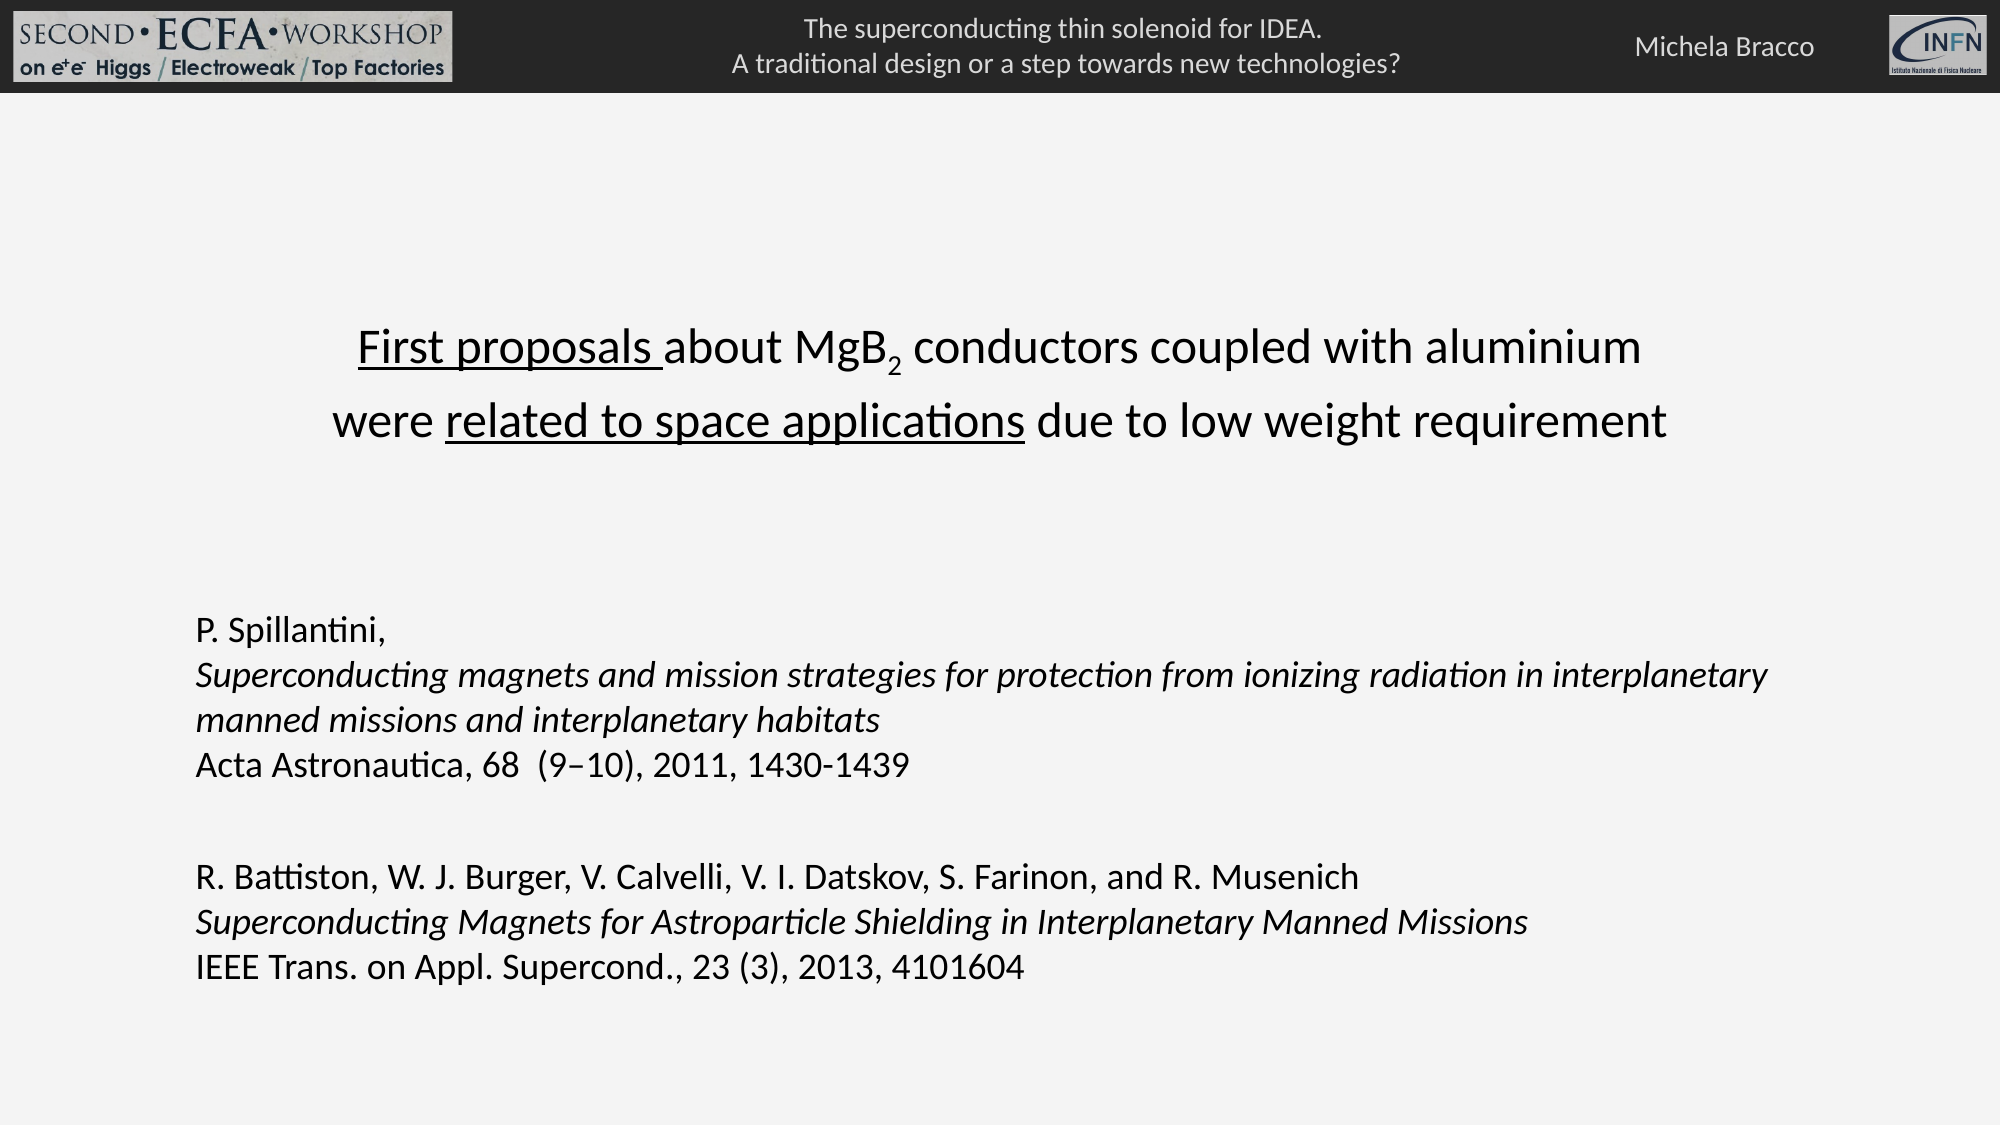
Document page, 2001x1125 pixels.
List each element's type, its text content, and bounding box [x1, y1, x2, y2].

text_box First proposals about MgB2 conductors coupled with aluminium were related to space applications due to low weight requirement [291, 298, 1709, 455]
picture [1889, 15, 1987, 75]
text_box R. Battiston, W. J. Burger, V. Calvelli, V. I. Datskov, S. Farinon, and R. Musenich Superconducting Magnets for Astroparticle Shielding in Interplanetary Manned Missions IEEE Trans. on Appl. Supercond., 23 (3), 2013, 4101604 [180, 844, 1863, 994]
text_box P. Spillantini, Superconducting magnets and mission strategies for protection from ionizing radiation in interplanetary manned missions and interplanetary habitats Acta Astronautica, 68 (9–10), 2011, 1430-1439 [180, 598, 1784, 793]
picture [13, 11, 453, 82]
